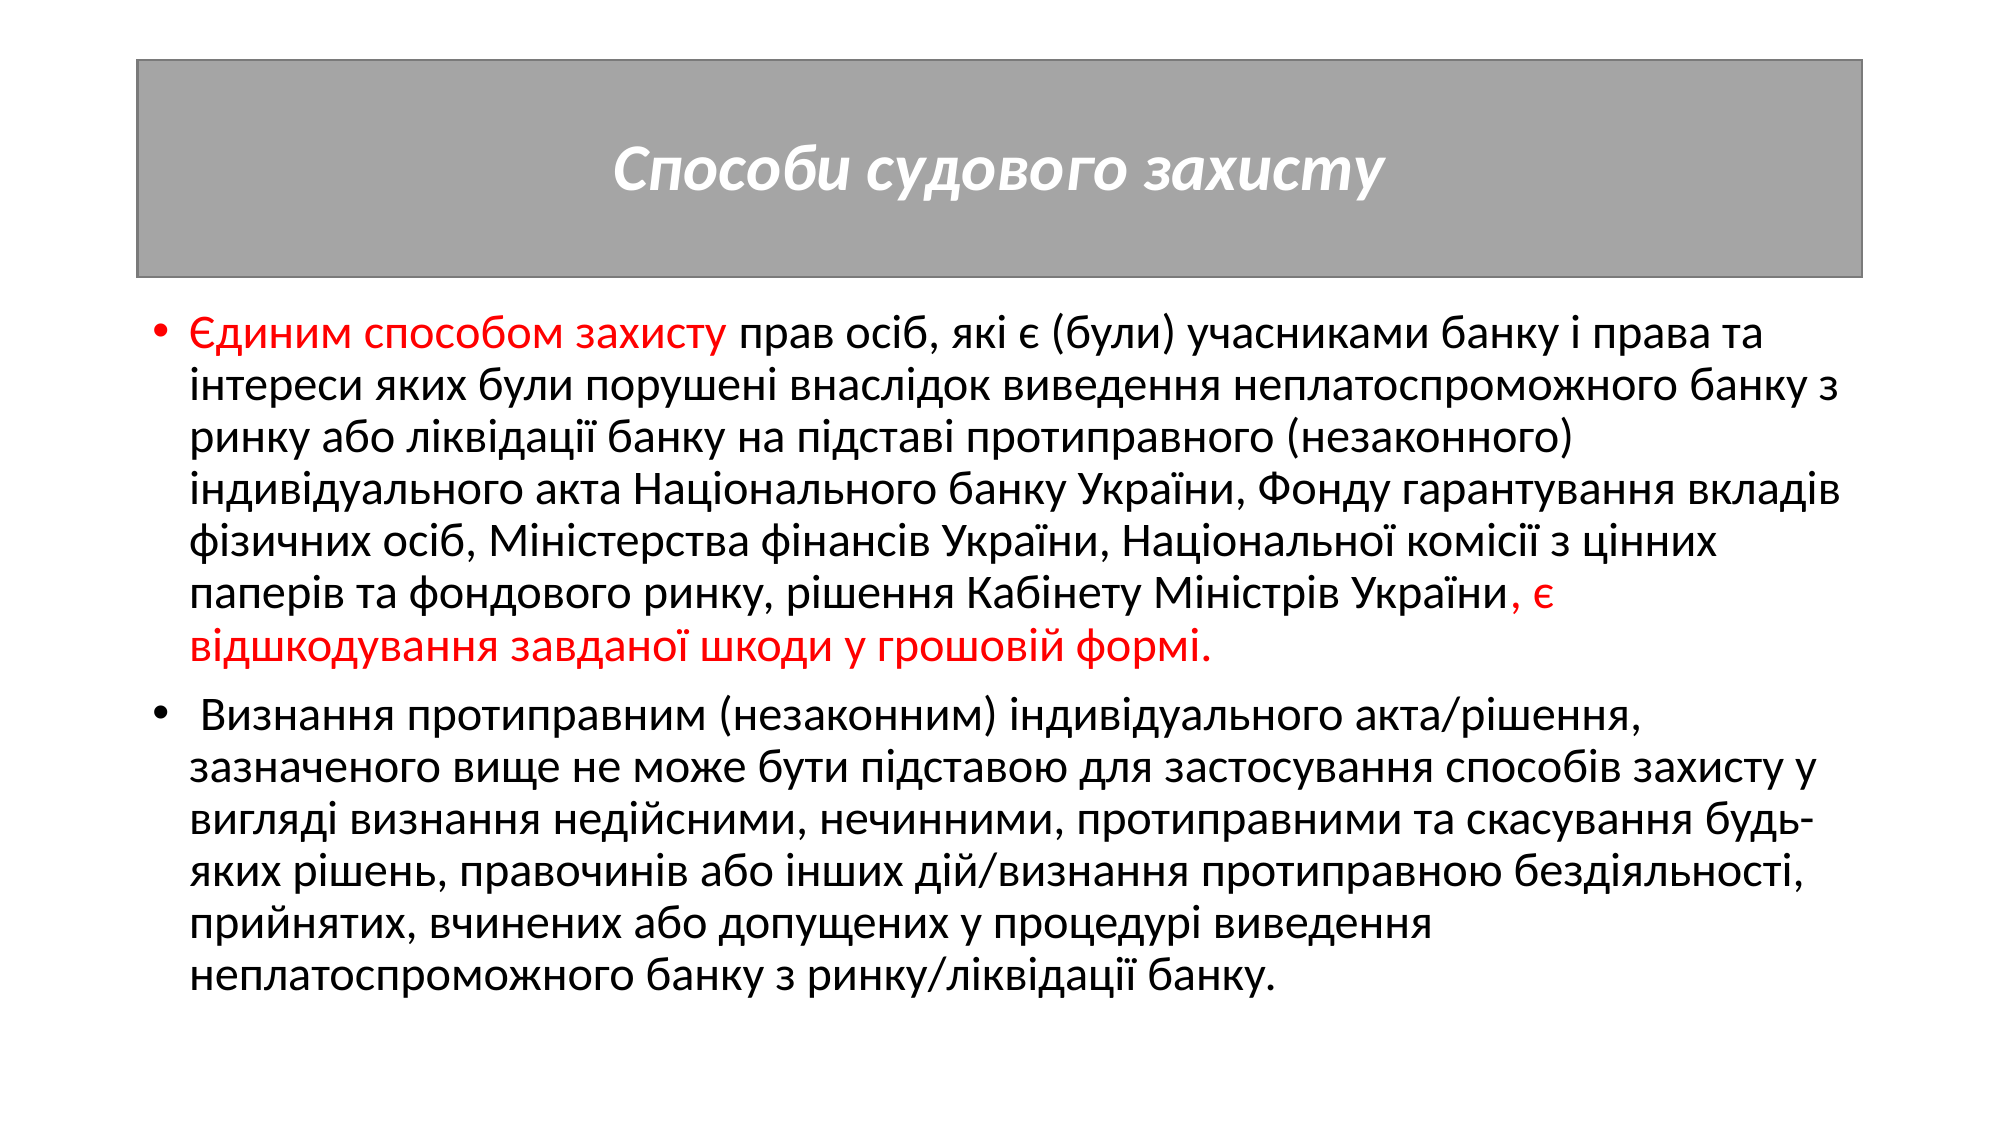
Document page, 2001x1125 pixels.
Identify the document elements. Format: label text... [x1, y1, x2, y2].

list Єдиним способом захисту прав осіб, які є (були) учасниками банку і права та інтереси яких були порушені внаслідок виведення неплатоспроможного банку з ринку або ліквідації банку на підставі протиправного (незаконного) індивідуального акта Національного банку України, Фонду гарантування вкладів фізичних осіб, Міністерства фінансів України, Національної комісії з цінних паперів та фондового ринку, рішення Кабінету Міністрів України, є відшкодування завданої шкоди у грошовій формі. Визнання протиправним (незаконним) індивідуального акта/рішення, зазначеного вище не може бути підставою для застосування способів захисту у вигляді визнання недійсними, нечинними, протиправними та скасування будь-яких рішень, правочинів або інших дій/визнання протиправною бездіяльності, прийнятих, вчинених або допущених у процедурі виведення неплатоспроможного банку з ринку/ліквідації банку. [137, 299, 1863, 1014]
title Способи судового захисту [136, 59, 1863, 278]
